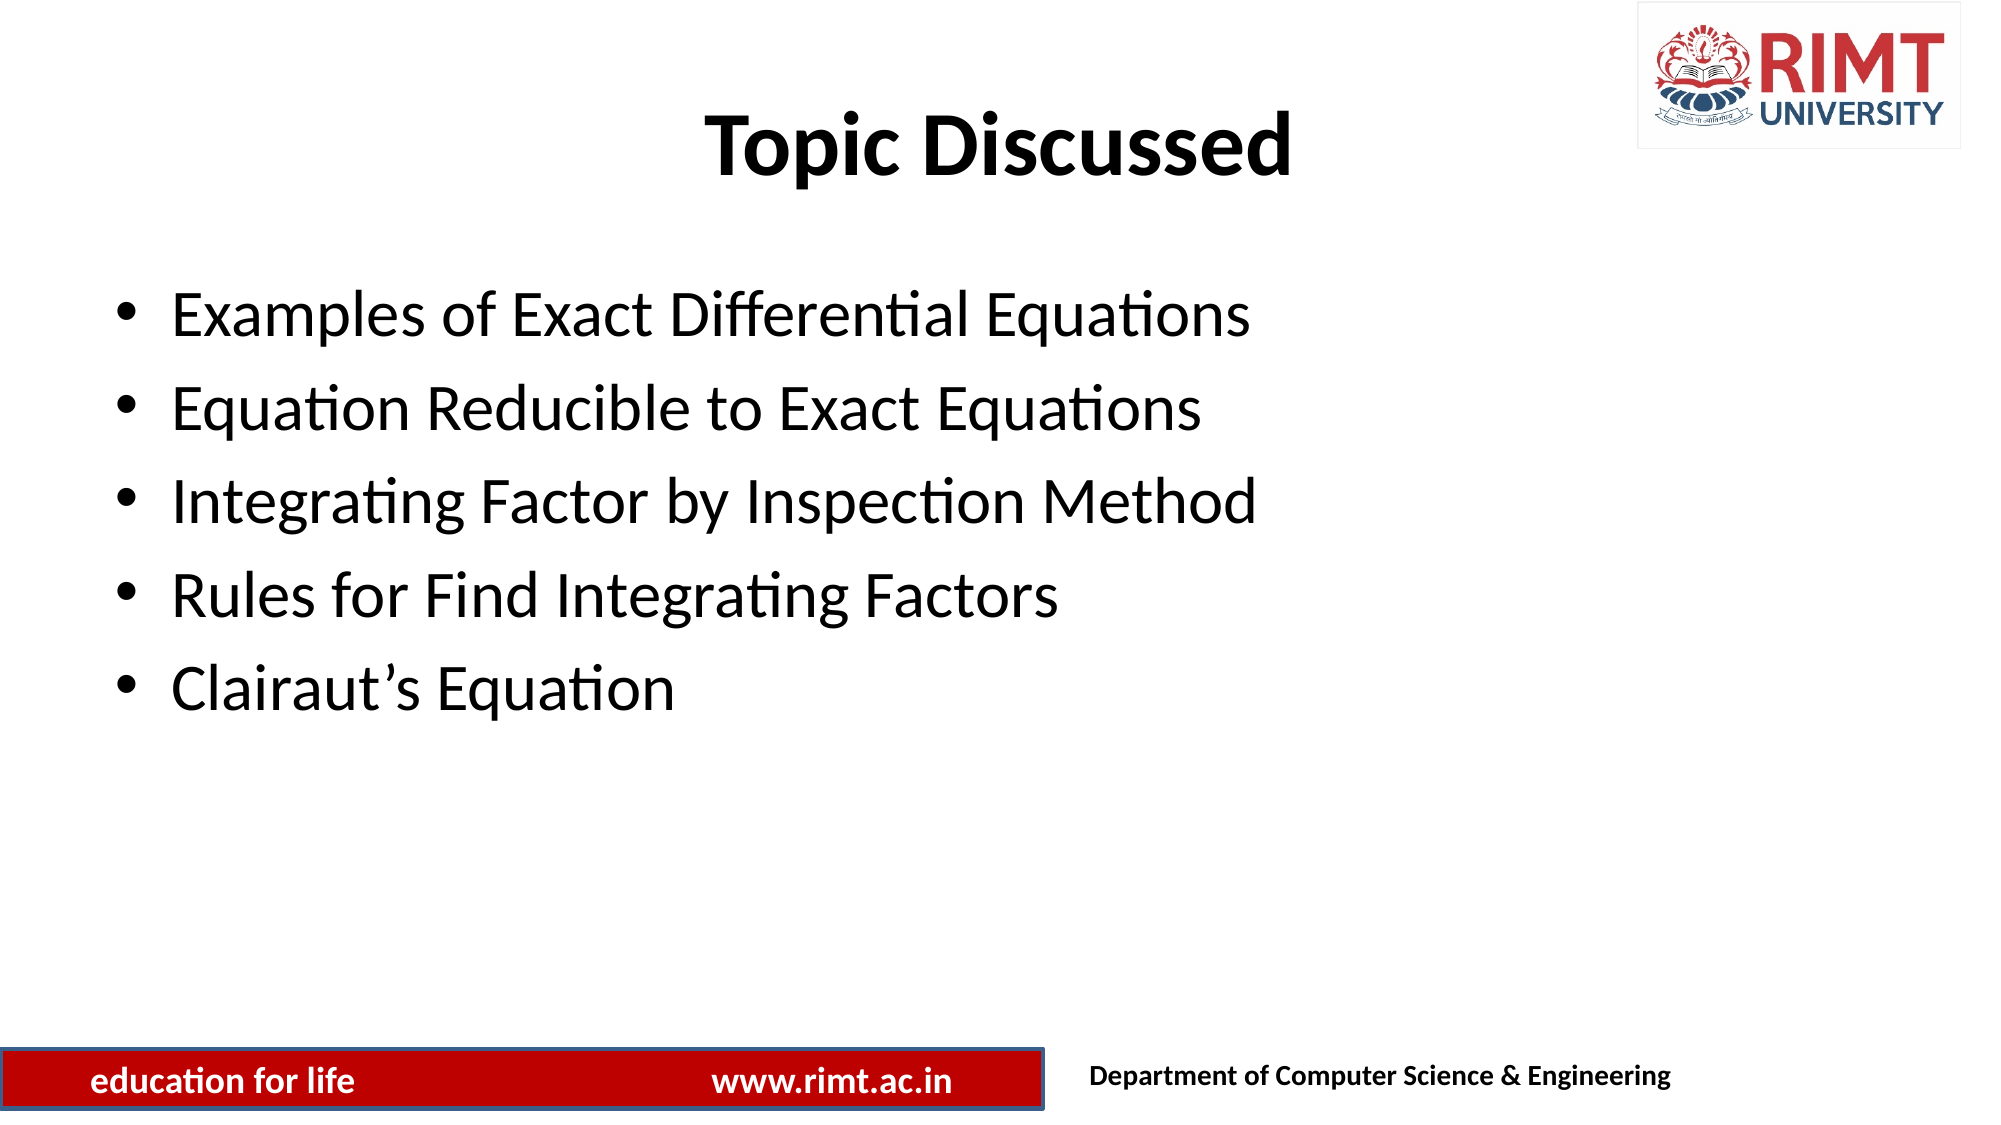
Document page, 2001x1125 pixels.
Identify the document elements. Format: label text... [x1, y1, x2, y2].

text_box Department of Computer Science & Engineering [1042, 1044, 1718, 1104]
list Examples of Exact Differential Equations Equation Reducible to Exact Equations Integrating Factor by Inspection Method Rules for Find Integrating Factors Clairaut’s Equation [99, 262, 1900, 1005]
text_box education for life www.rimt.ac.in [0, 1047, 1045, 1111]
title Topic Discussed [99, 45, 1900, 233]
picture [1637, 1, 1961, 149]
